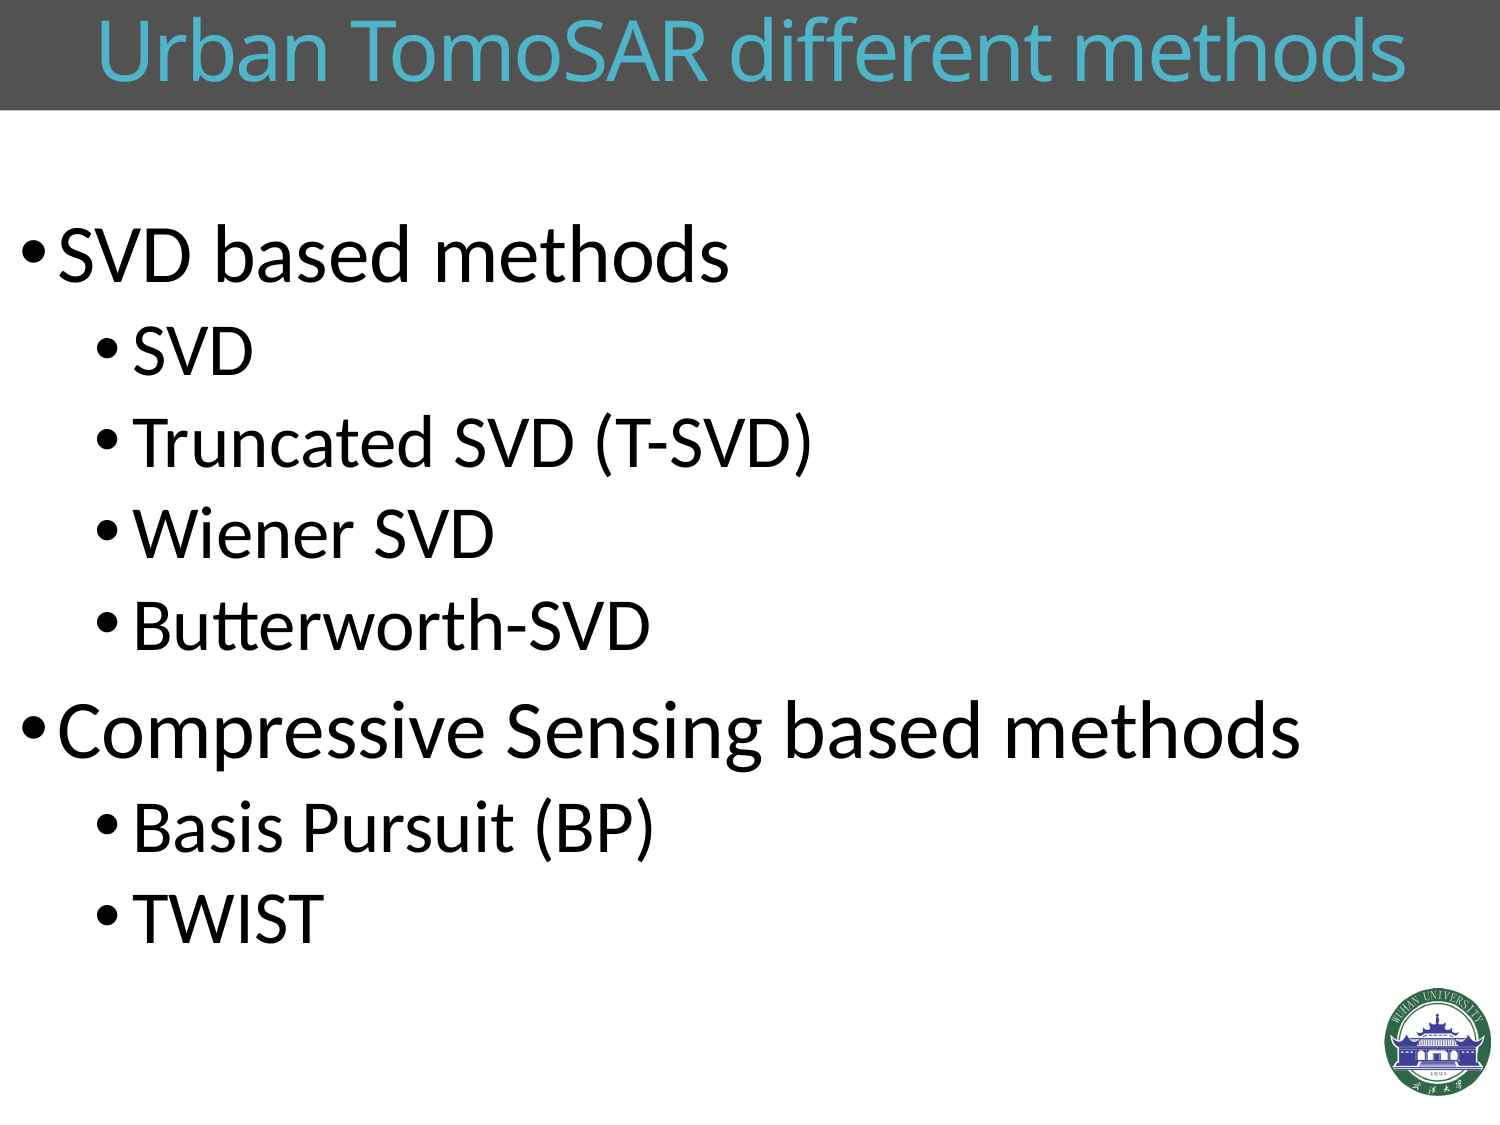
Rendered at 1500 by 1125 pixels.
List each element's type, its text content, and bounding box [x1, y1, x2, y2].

picture [1384, 988, 1491, 1096]
text_box Urban TomoSAR different methods [0, 0, 1500, 111]
list SVD based methods SVD Truncated SVD (T-SVD) Wiener SVD Butterworth-SVD Compressive Sensing based methods Basis Pursuit (BP) TWIST [4, 203, 1496, 989]
